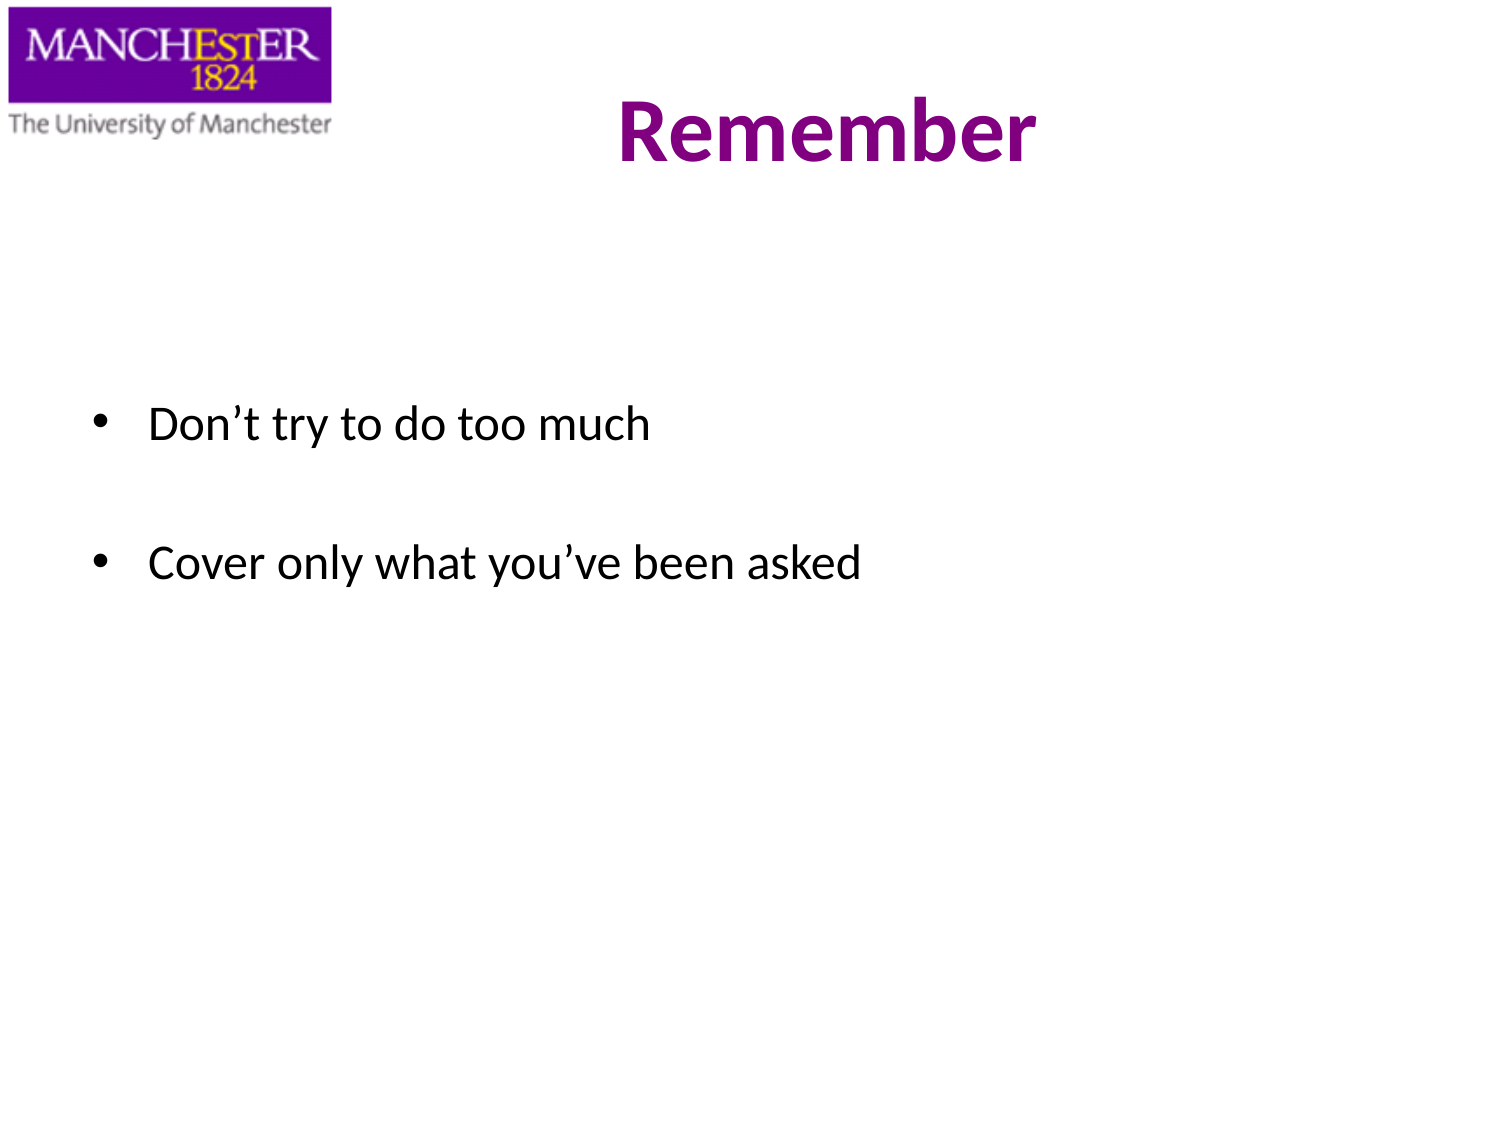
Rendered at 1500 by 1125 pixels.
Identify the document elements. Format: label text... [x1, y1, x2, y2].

picture [4, 0, 336, 149]
text_box Remember [153, 31, 1500, 219]
list Don’t try to do too much Cover only what you’ve been asked [76, 382, 1427, 1125]
